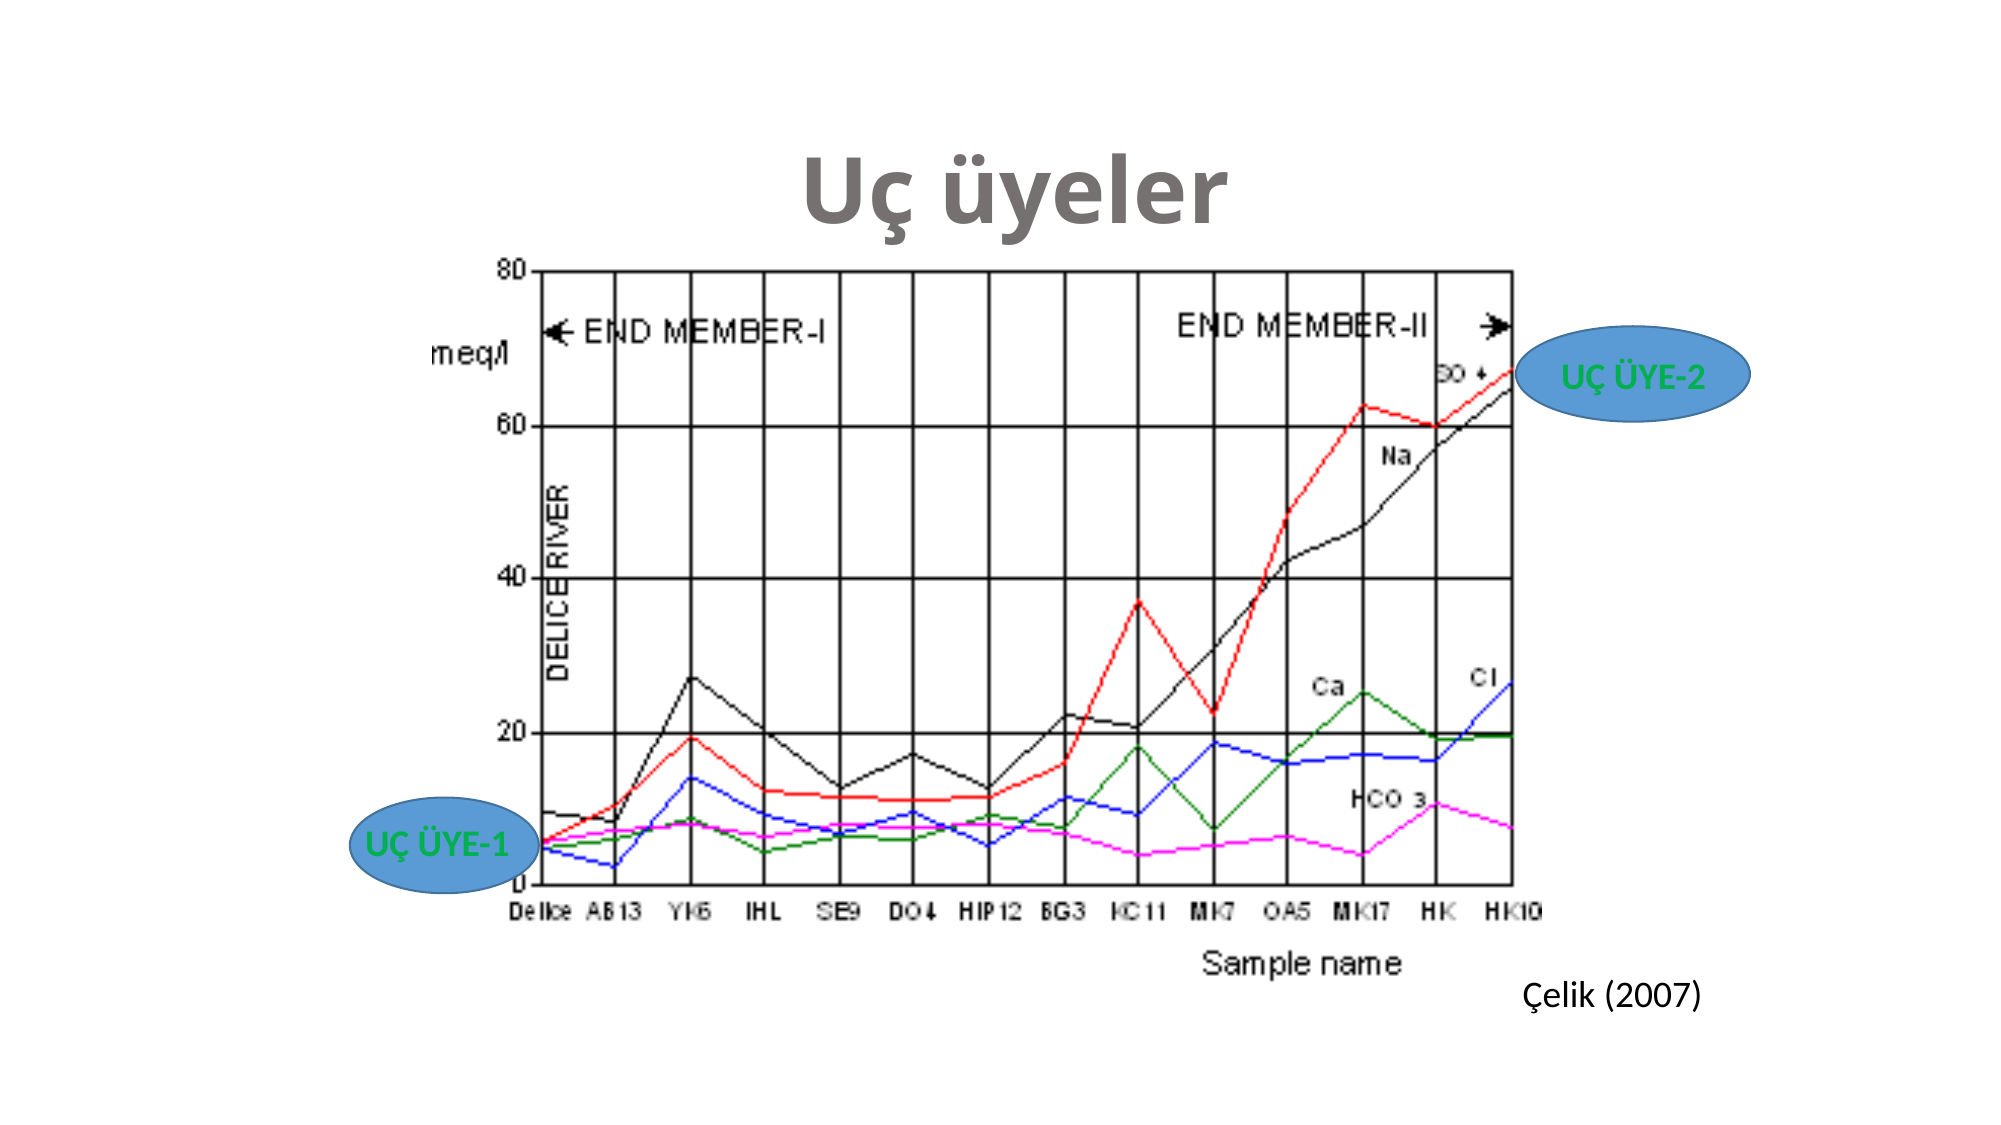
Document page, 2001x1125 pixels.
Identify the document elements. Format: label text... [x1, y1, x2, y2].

text_box Çelik (2007) [1507, 962, 1721, 1023]
title Uç üyeler [586, 131, 1443, 255]
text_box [349, 797, 563, 894]
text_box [1515, 326, 1750, 422]
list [432, 255, 1542, 988]
